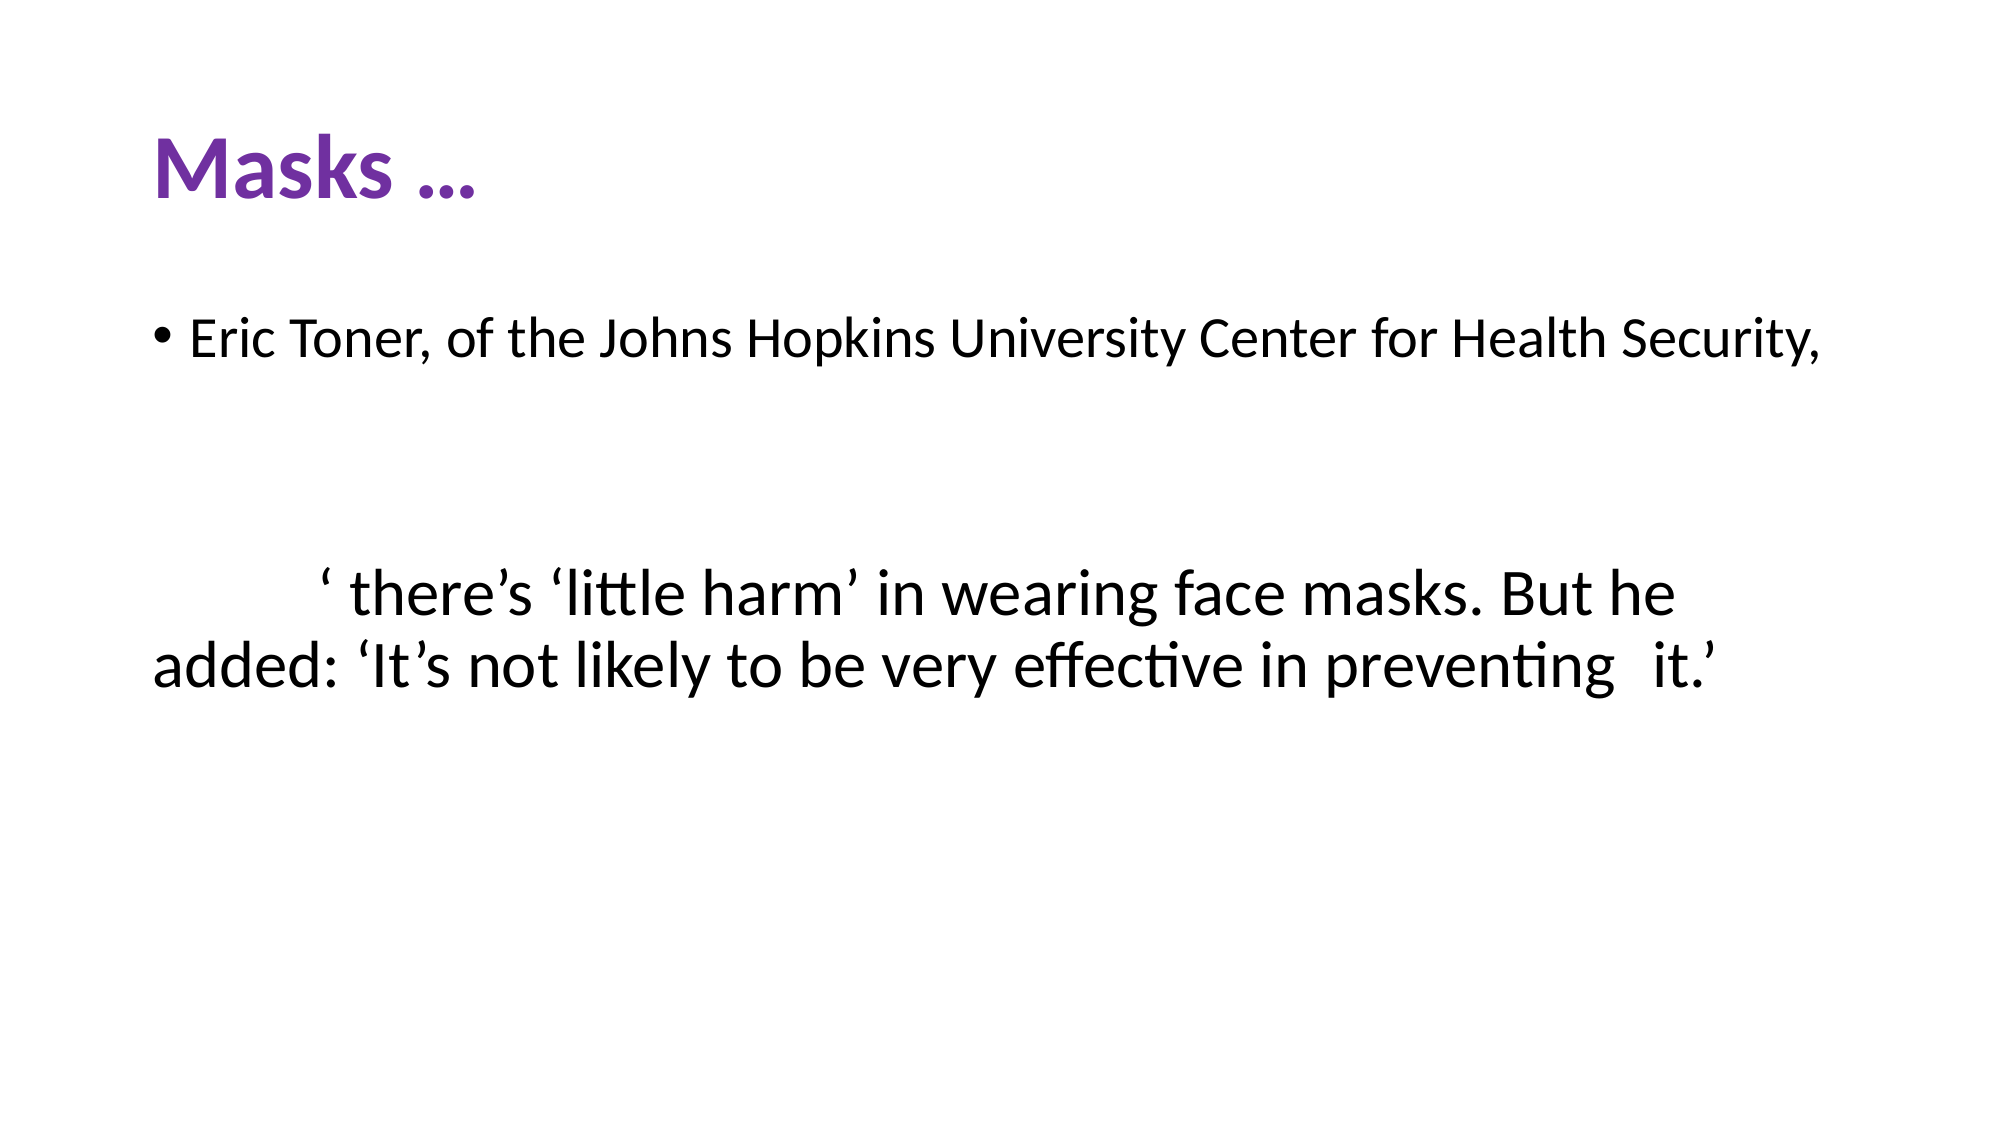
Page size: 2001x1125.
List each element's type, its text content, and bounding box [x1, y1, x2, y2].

title Masks … [137, 59, 1863, 278]
list Eric Toner, of the Johns Hopkins University Center for Health Security, ‘ there’s ‘little harm’ in wearing face masks. But he added: ‘It’s not likely to be very effective in preventing it.’ [137, 299, 1863, 1014]
